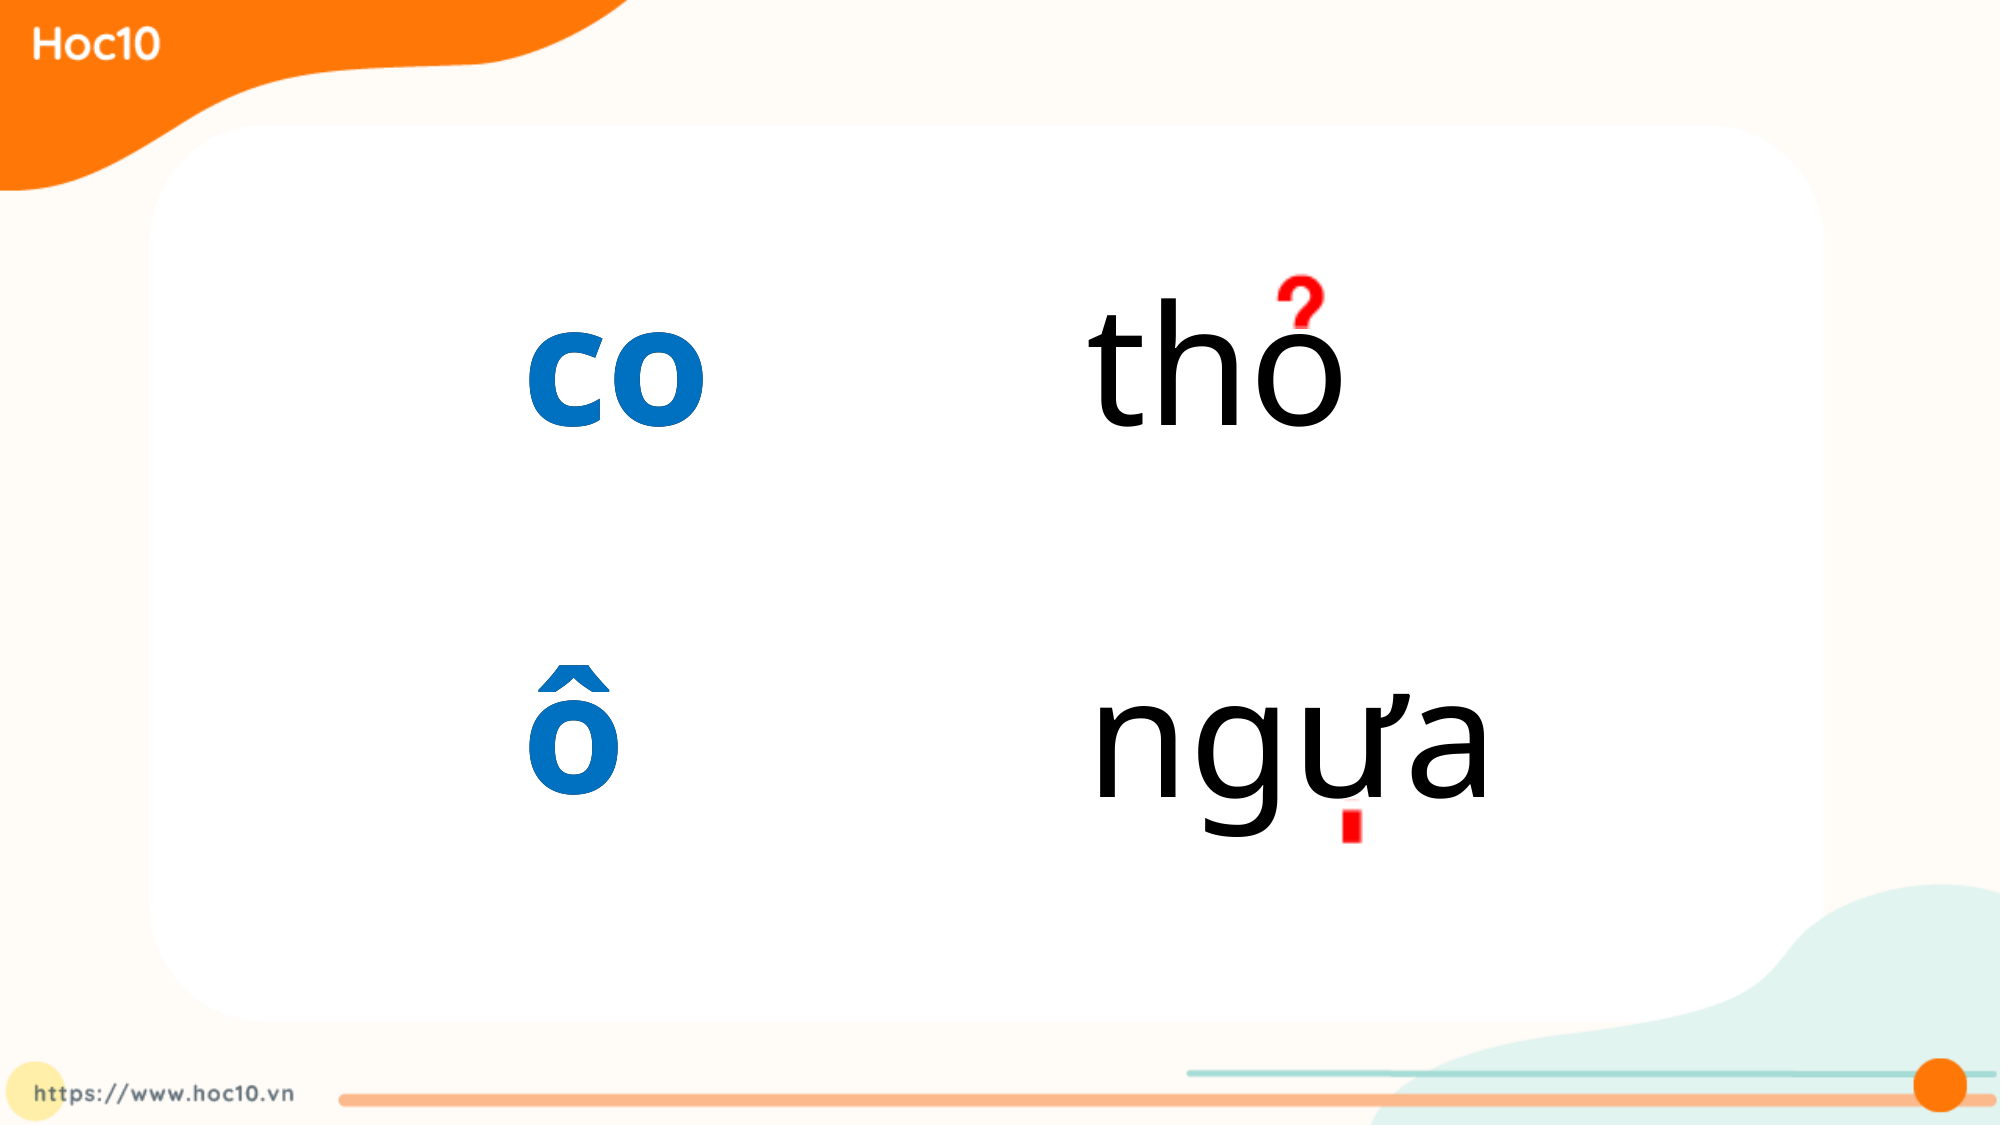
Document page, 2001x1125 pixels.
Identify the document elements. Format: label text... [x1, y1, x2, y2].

picture [0, 0, 2001, 1125]
text_box ô [507, 619, 772, 835]
text_box ngựa [1072, 623, 1634, 838]
text_box co [507, 251, 772, 467]
text_box thỏ [1072, 251, 1573, 467]
